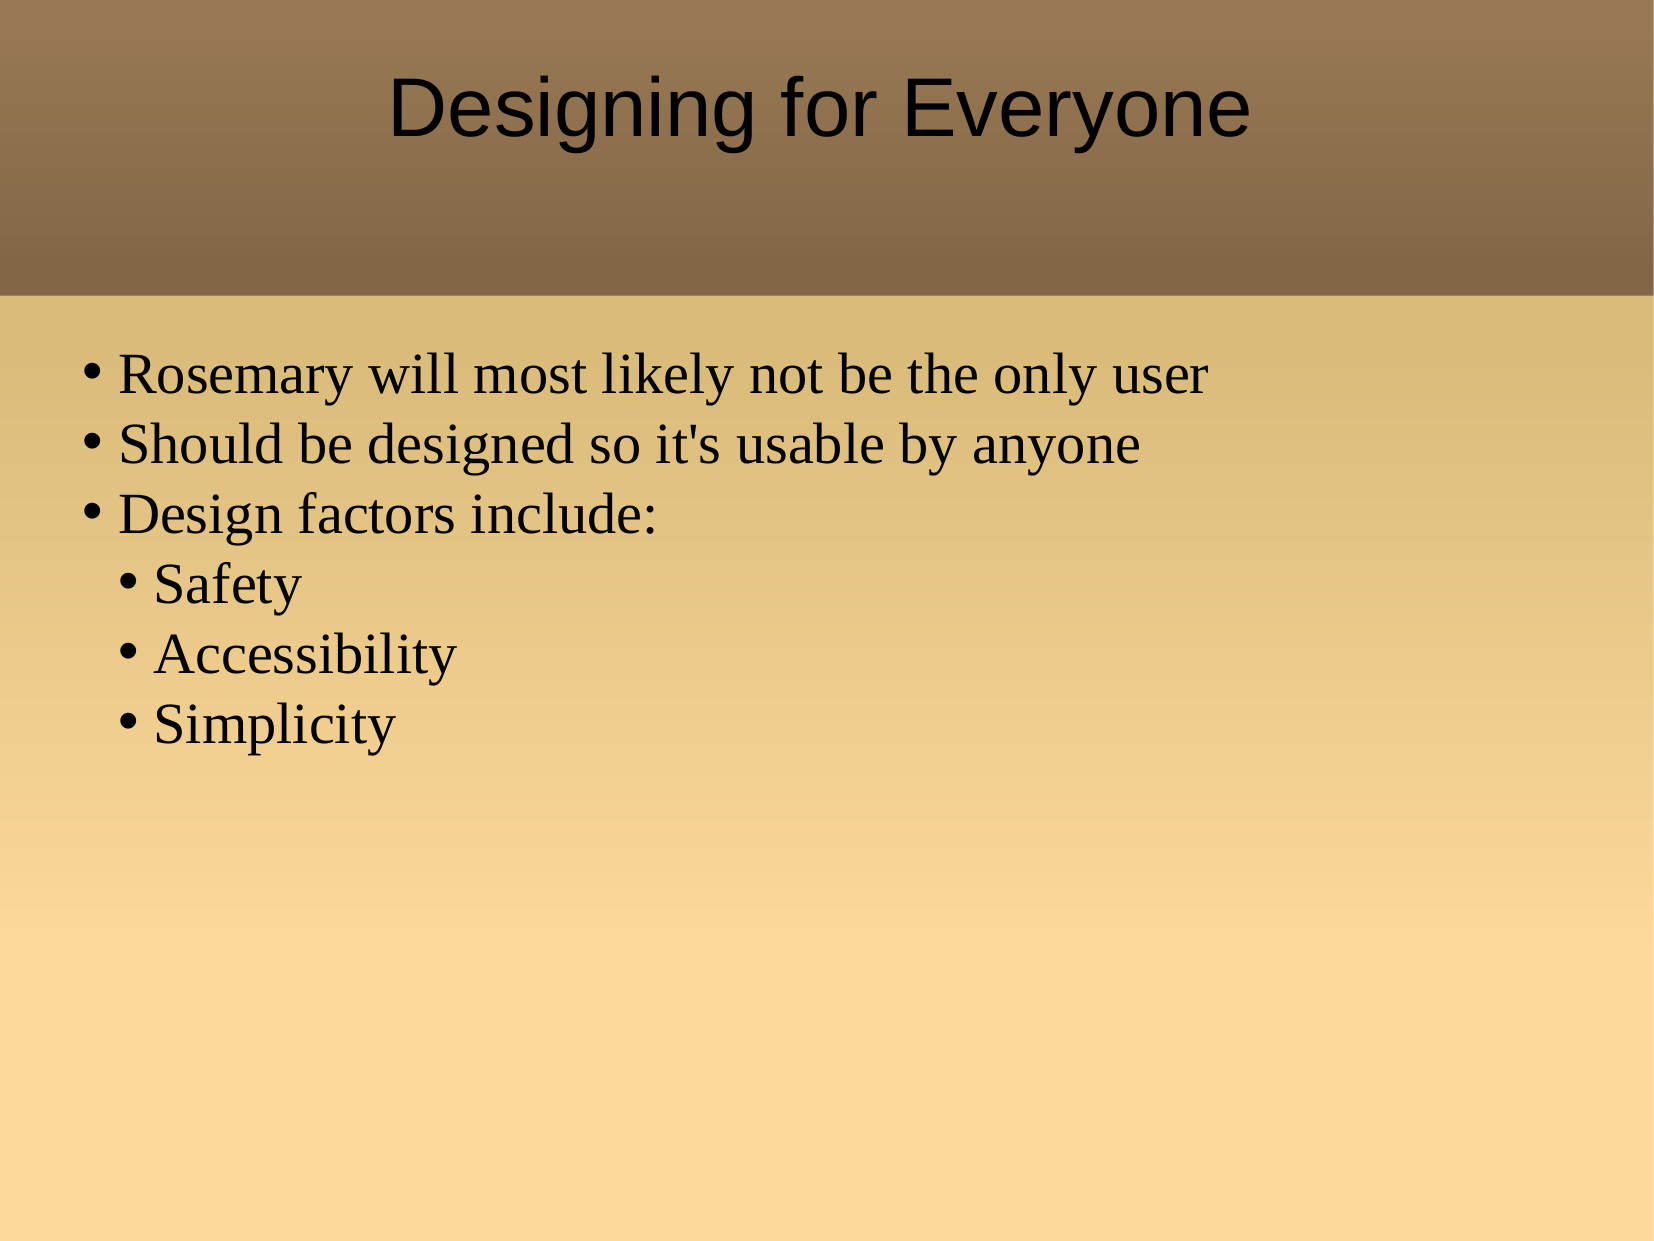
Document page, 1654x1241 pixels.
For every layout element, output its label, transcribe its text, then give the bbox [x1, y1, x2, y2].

text_box Designing for Everyone [76, 0, 1565, 207]
text_box Rosemary will most likely not be the only user Should be designed so it's usable by anyone Design factors include: Safety Accessibility Simplicity [82, 290, 1571, 1094]
picture [0, 0, 1654, 1241]
